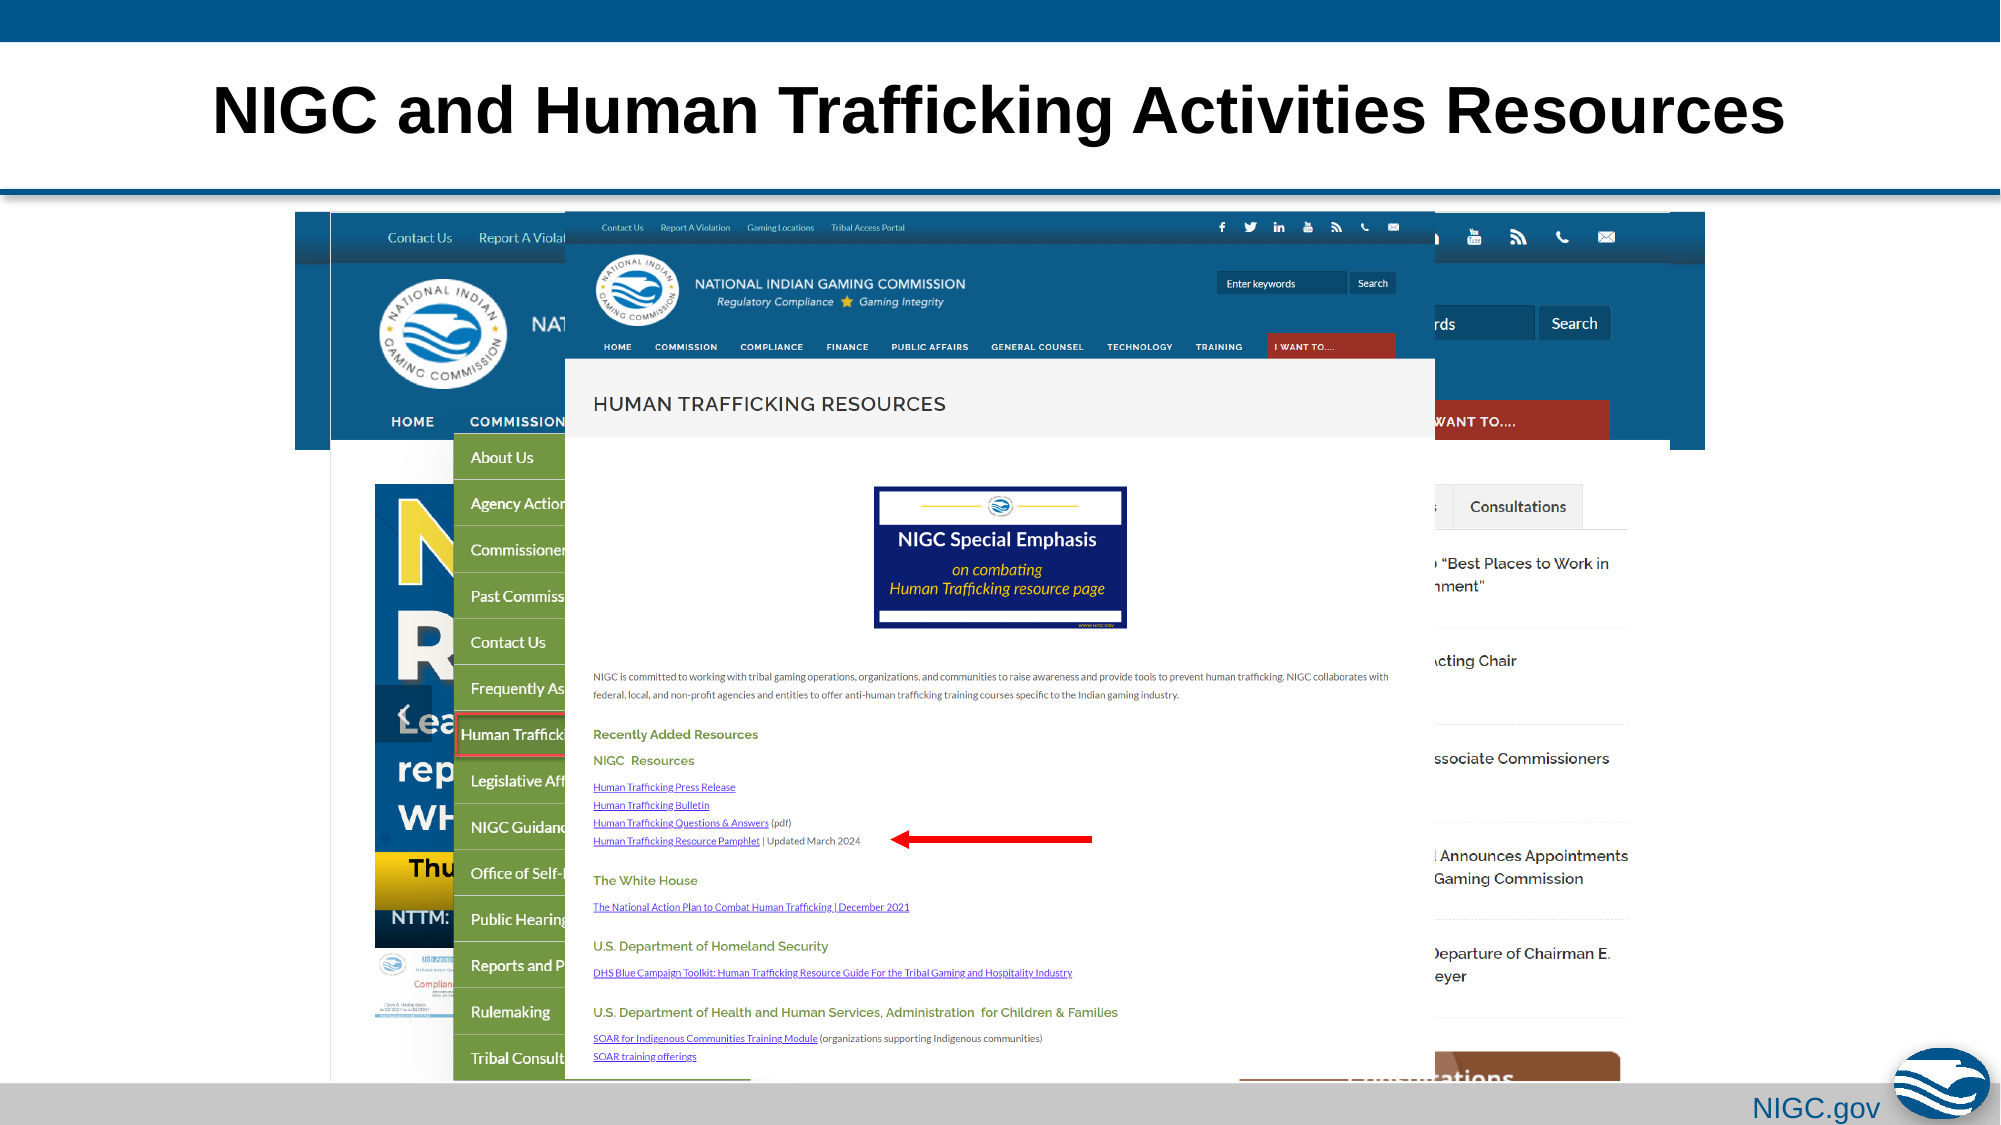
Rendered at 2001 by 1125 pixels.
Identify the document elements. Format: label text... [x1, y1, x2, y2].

title NIGC and Human Trafficking Activities Resources [6, 48, 1994, 166]
picture [295, 210, 1705, 1083]
picture [1872, 1022, 2000, 1125]
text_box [565, 210, 1435, 1079]
